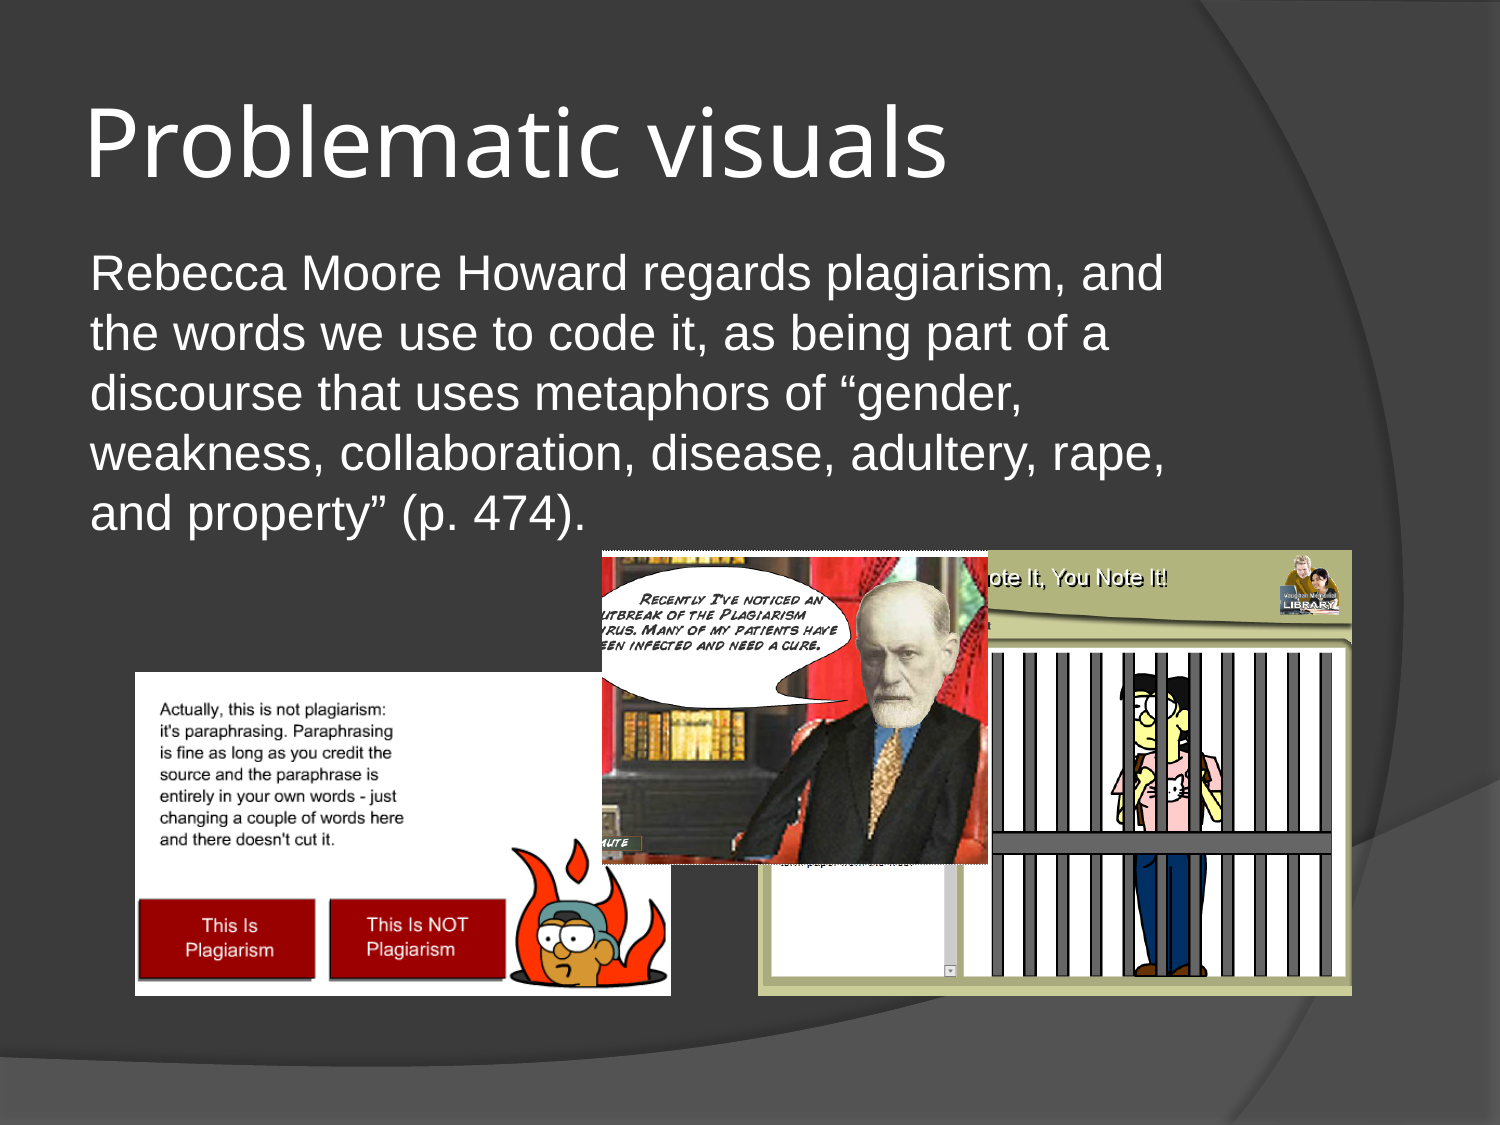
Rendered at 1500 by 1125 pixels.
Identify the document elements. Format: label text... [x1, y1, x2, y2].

picture [134, 671, 671, 996]
picture [602, 550, 988, 866]
picture [758, 550, 1352, 996]
text_box Rebecca Moore Howard regards plagiarism, and the words we use to code it, as being part of a discourse that uses metaphors of “gender, weakness, collaboration, disease, adultery, rape, and property” (p. 474). [74, 232, 1237, 548]
title Problematic visuals [75, 45, 1300, 233]
